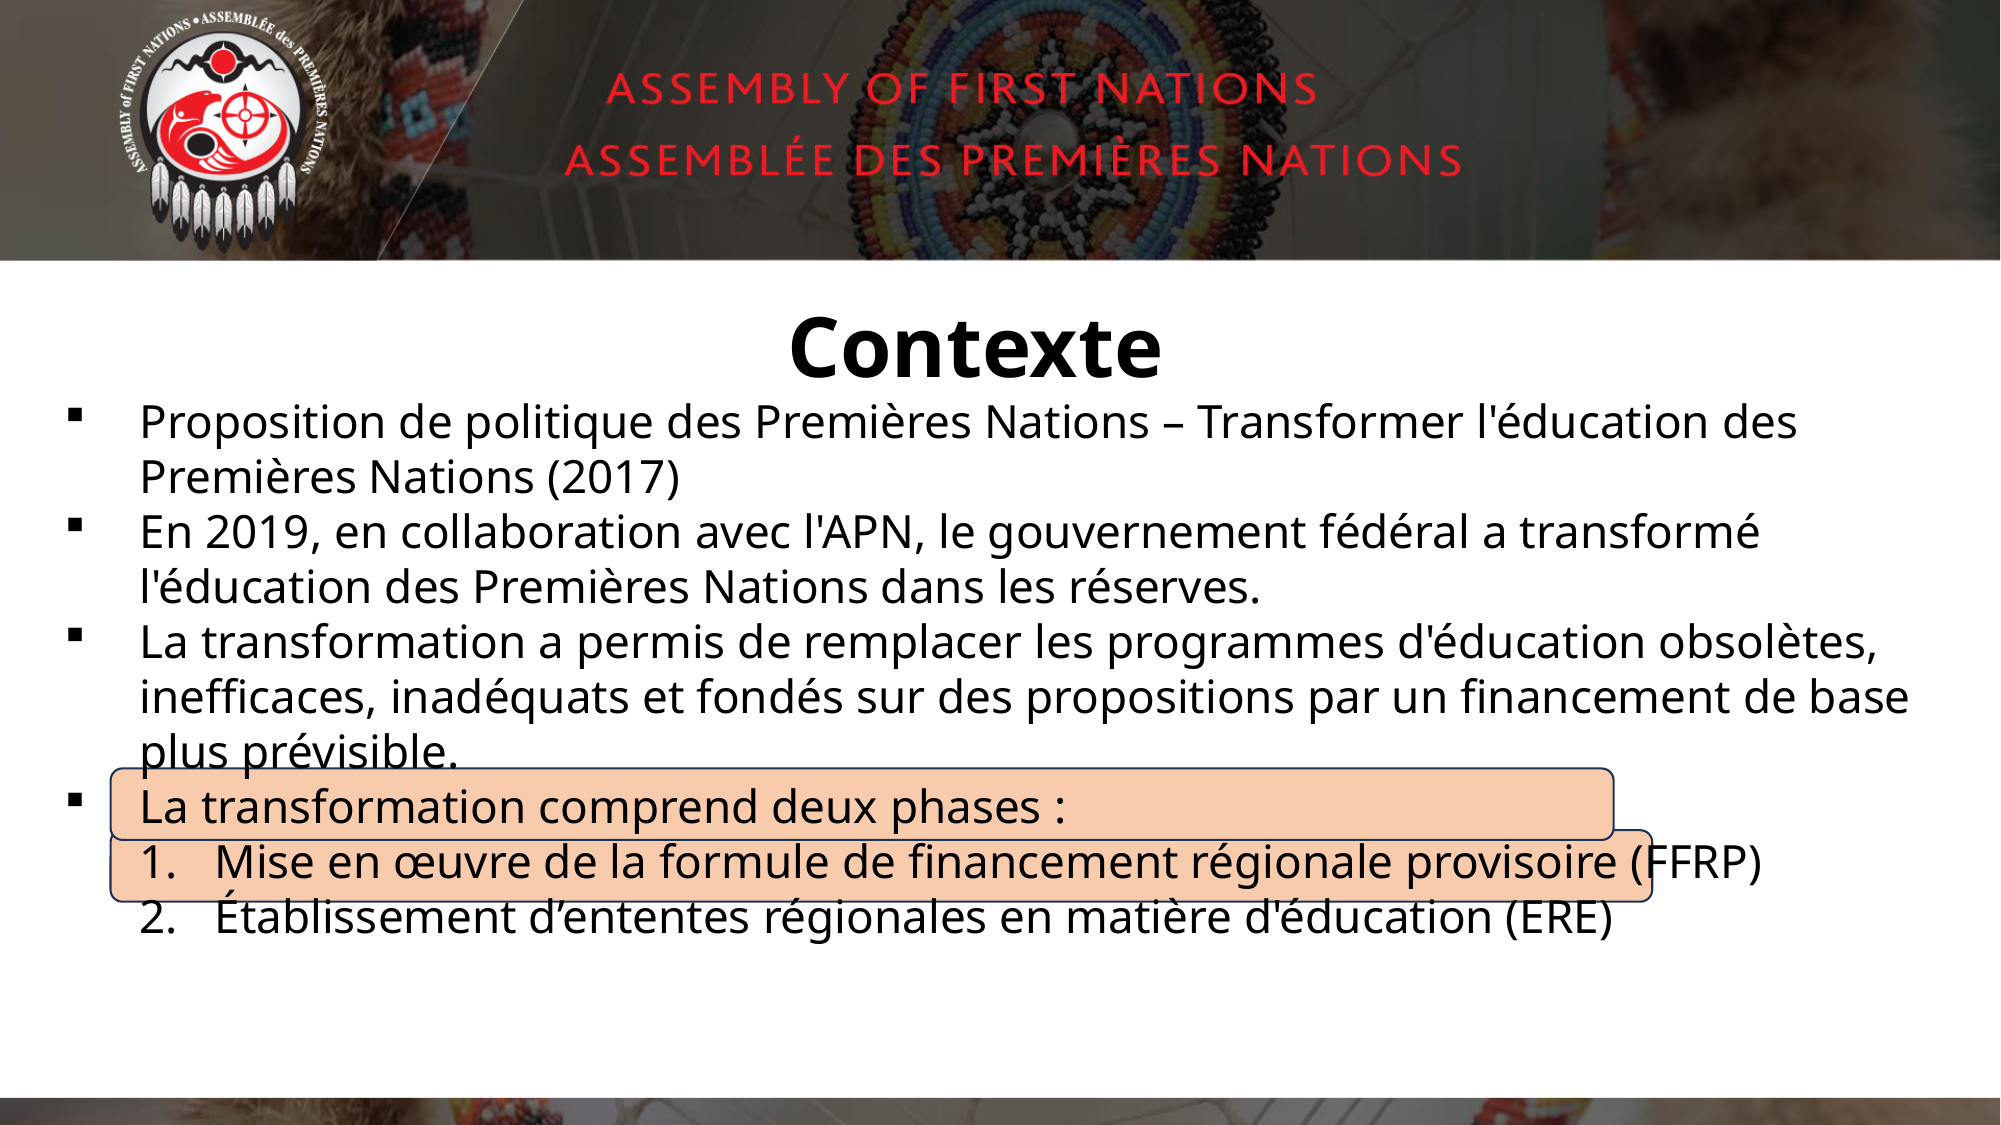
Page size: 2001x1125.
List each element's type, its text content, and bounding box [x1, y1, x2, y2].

picture [0, 0, 2001, 1125]
title Contexte [0, 262, 1941, 402]
text_box Proposition de politique des Premières Nations – Transformer l'éducation des Premières Nations (2017) En 2019, en collaboration avec l'APN, le gouvernement fédéral a transformé l'éducation des Premières Nations dans les réserves. La transformation a permis de remplacer les programmes d'éducation obsolètes, inefficaces, inadéquats et fondés sur des propositions par un financement de base plus prévisible. La transformation comprend deux phases : Mise en œuvre de la formule de financement régionale provisoire (FFRP) Établissement d’ententes régionales en matière d'éducation (ERE) [49, 385, 1978, 950]
